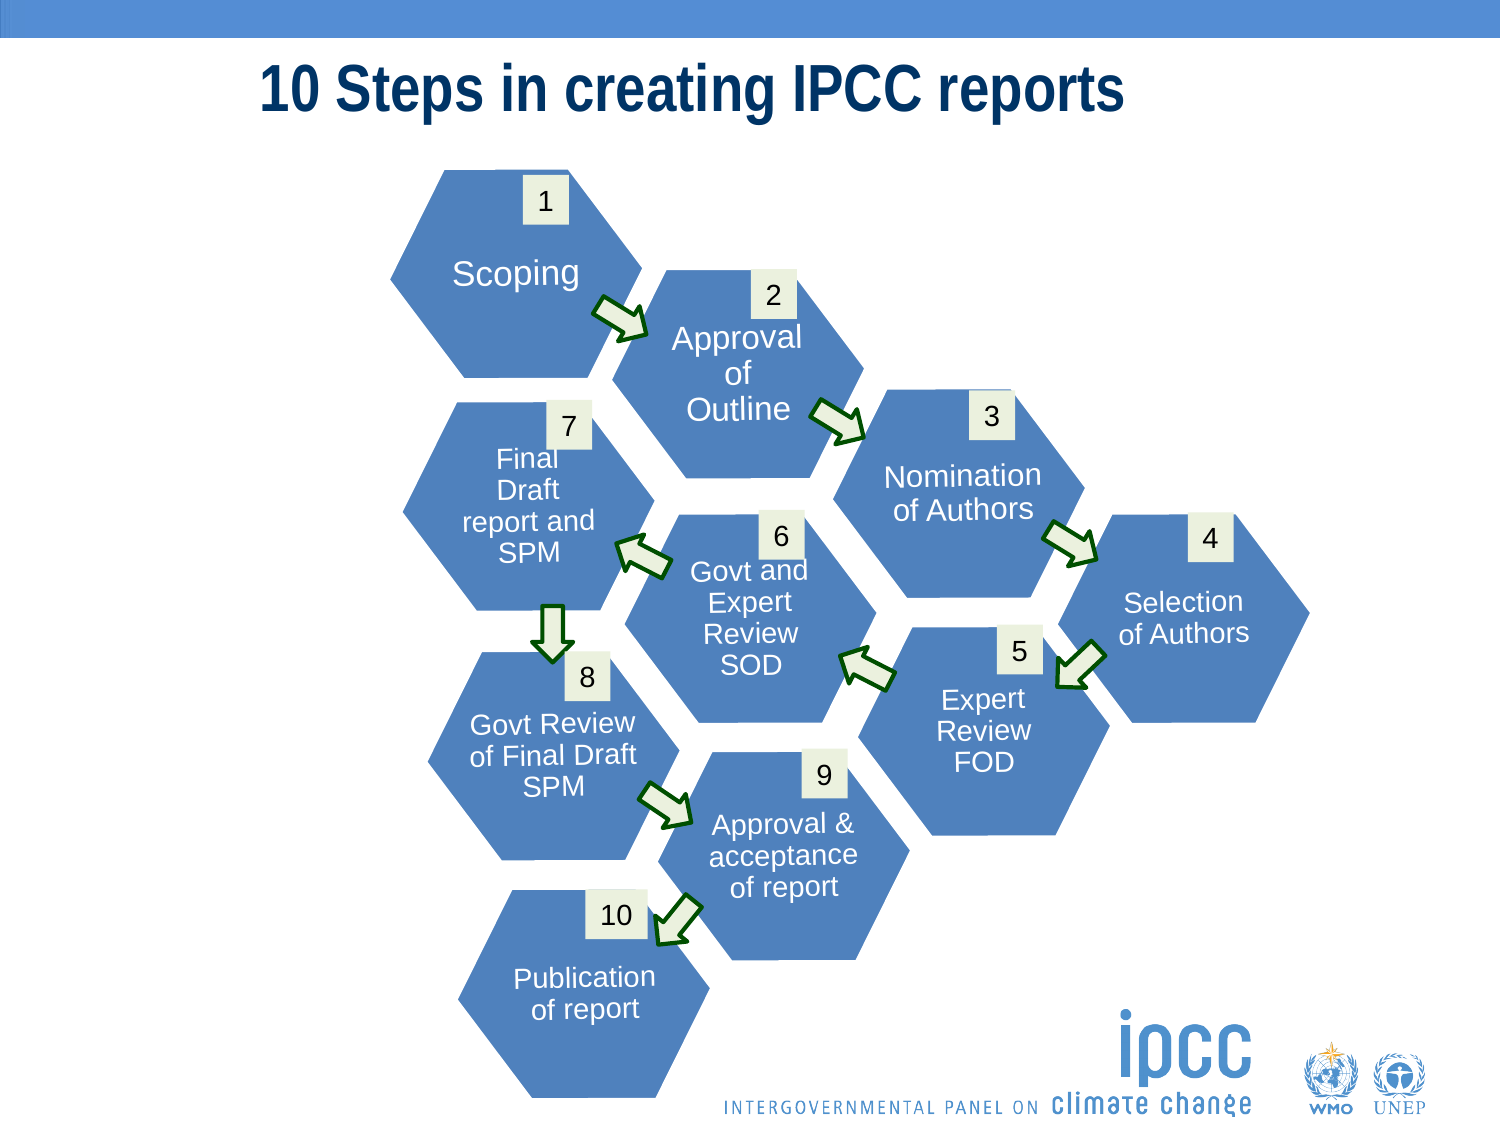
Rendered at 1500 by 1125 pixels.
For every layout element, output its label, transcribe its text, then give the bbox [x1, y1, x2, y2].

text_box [471, 874, 697, 1113]
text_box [871, 612, 1097, 851]
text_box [440, 636, 667, 875]
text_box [643, 499, 864, 735]
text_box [403, 154, 629, 393]
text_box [671, 737, 897, 976]
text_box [846, 374, 1072, 611]
picture [0, 0, 1500, 38]
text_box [1071, 499, 1297, 738]
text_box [625, 255, 851, 494]
text_box 10 Steps in creating IPCC reports [12, 37, 1375, 139]
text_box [415, 387, 642, 626]
picture [725, 1009, 1425, 1117]
